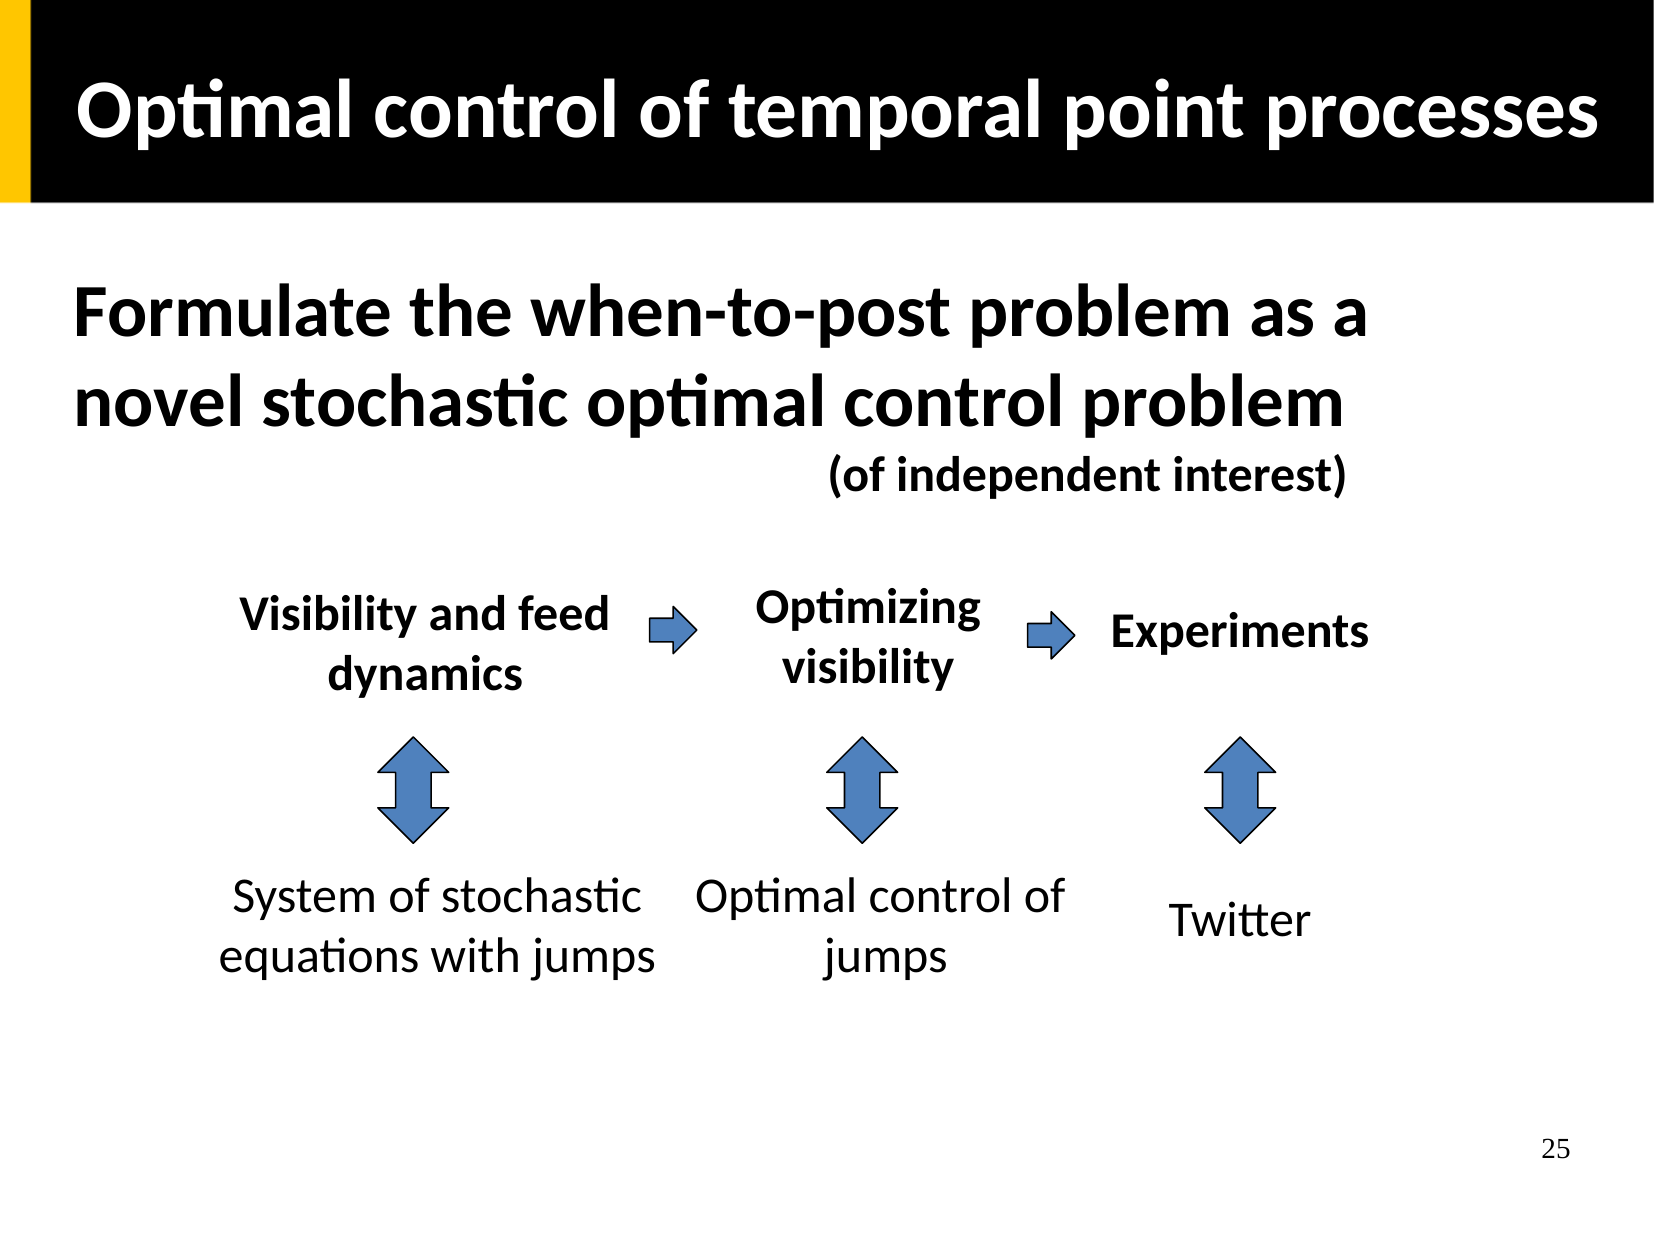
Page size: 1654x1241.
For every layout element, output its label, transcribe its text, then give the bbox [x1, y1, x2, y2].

picture [0, 0, 1654, 1241]
text_box [1204, 736, 1276, 844]
text_box Formulate the when-to-post problem as a novel stochastic optimal control problem (of independent interest) [58, 253, 1560, 509]
text_box [649, 606, 697, 654]
text_box Optimizing visibility [708, 566, 1028, 702]
text_box Visibility and feed dynamics [153, 572, 697, 708]
text_box System of stochastic equations with jumps [165, 855, 614, 990]
text_box [1027, 611, 1075, 659]
slide_number 25 [1185, 1129, 1571, 1216]
text_box [377, 736, 449, 844]
text_box Experiments [1051, 589, 1430, 665]
text_box [826, 736, 898, 844]
text_box Optimal control of jumps [614, 855, 1158, 990]
title Optimal control of temporal point processes [76, 0, 1654, 208]
text_box Twitter [1145, 878, 1335, 954]
